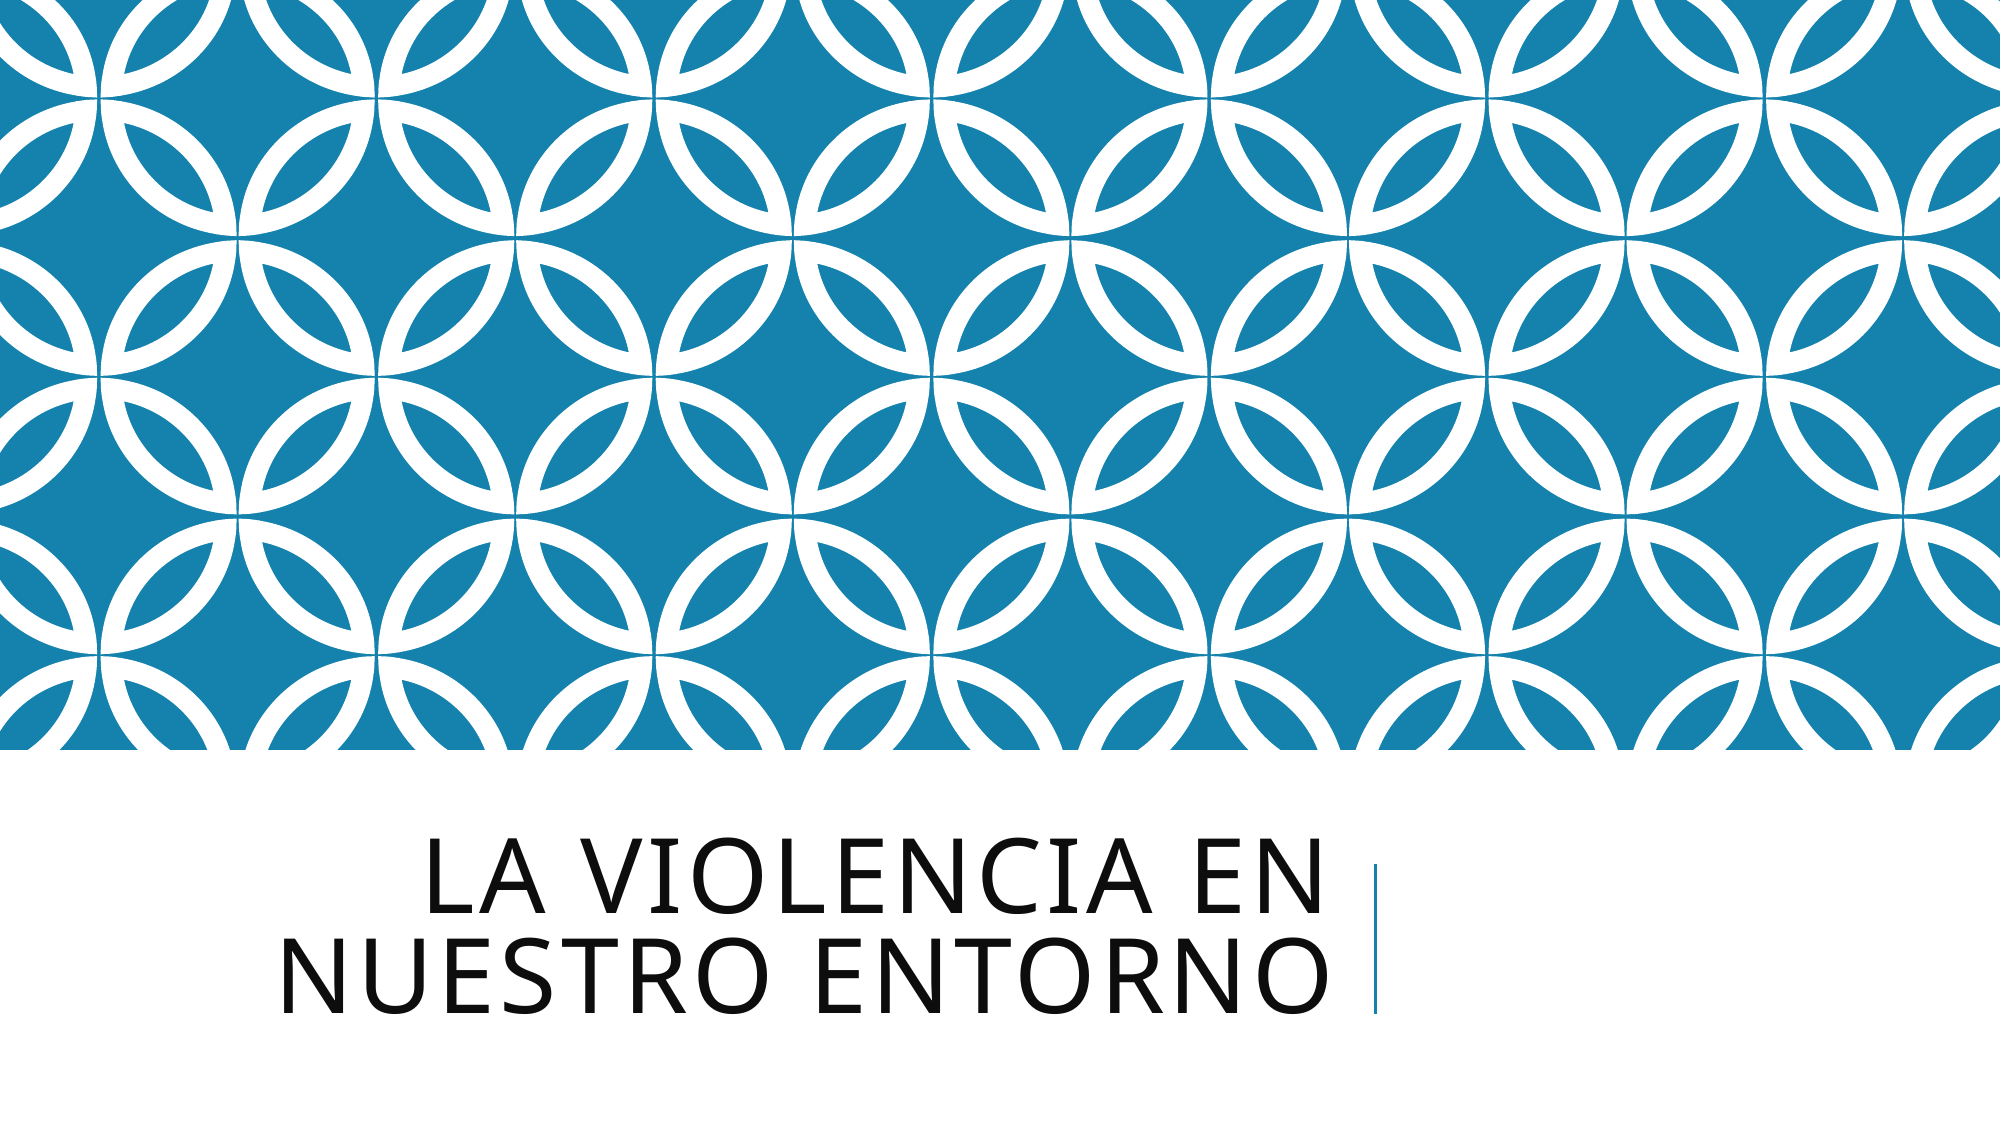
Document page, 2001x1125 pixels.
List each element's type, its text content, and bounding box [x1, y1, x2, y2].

title La violencia en nuestro entorno [75, 813, 1350, 1054]
